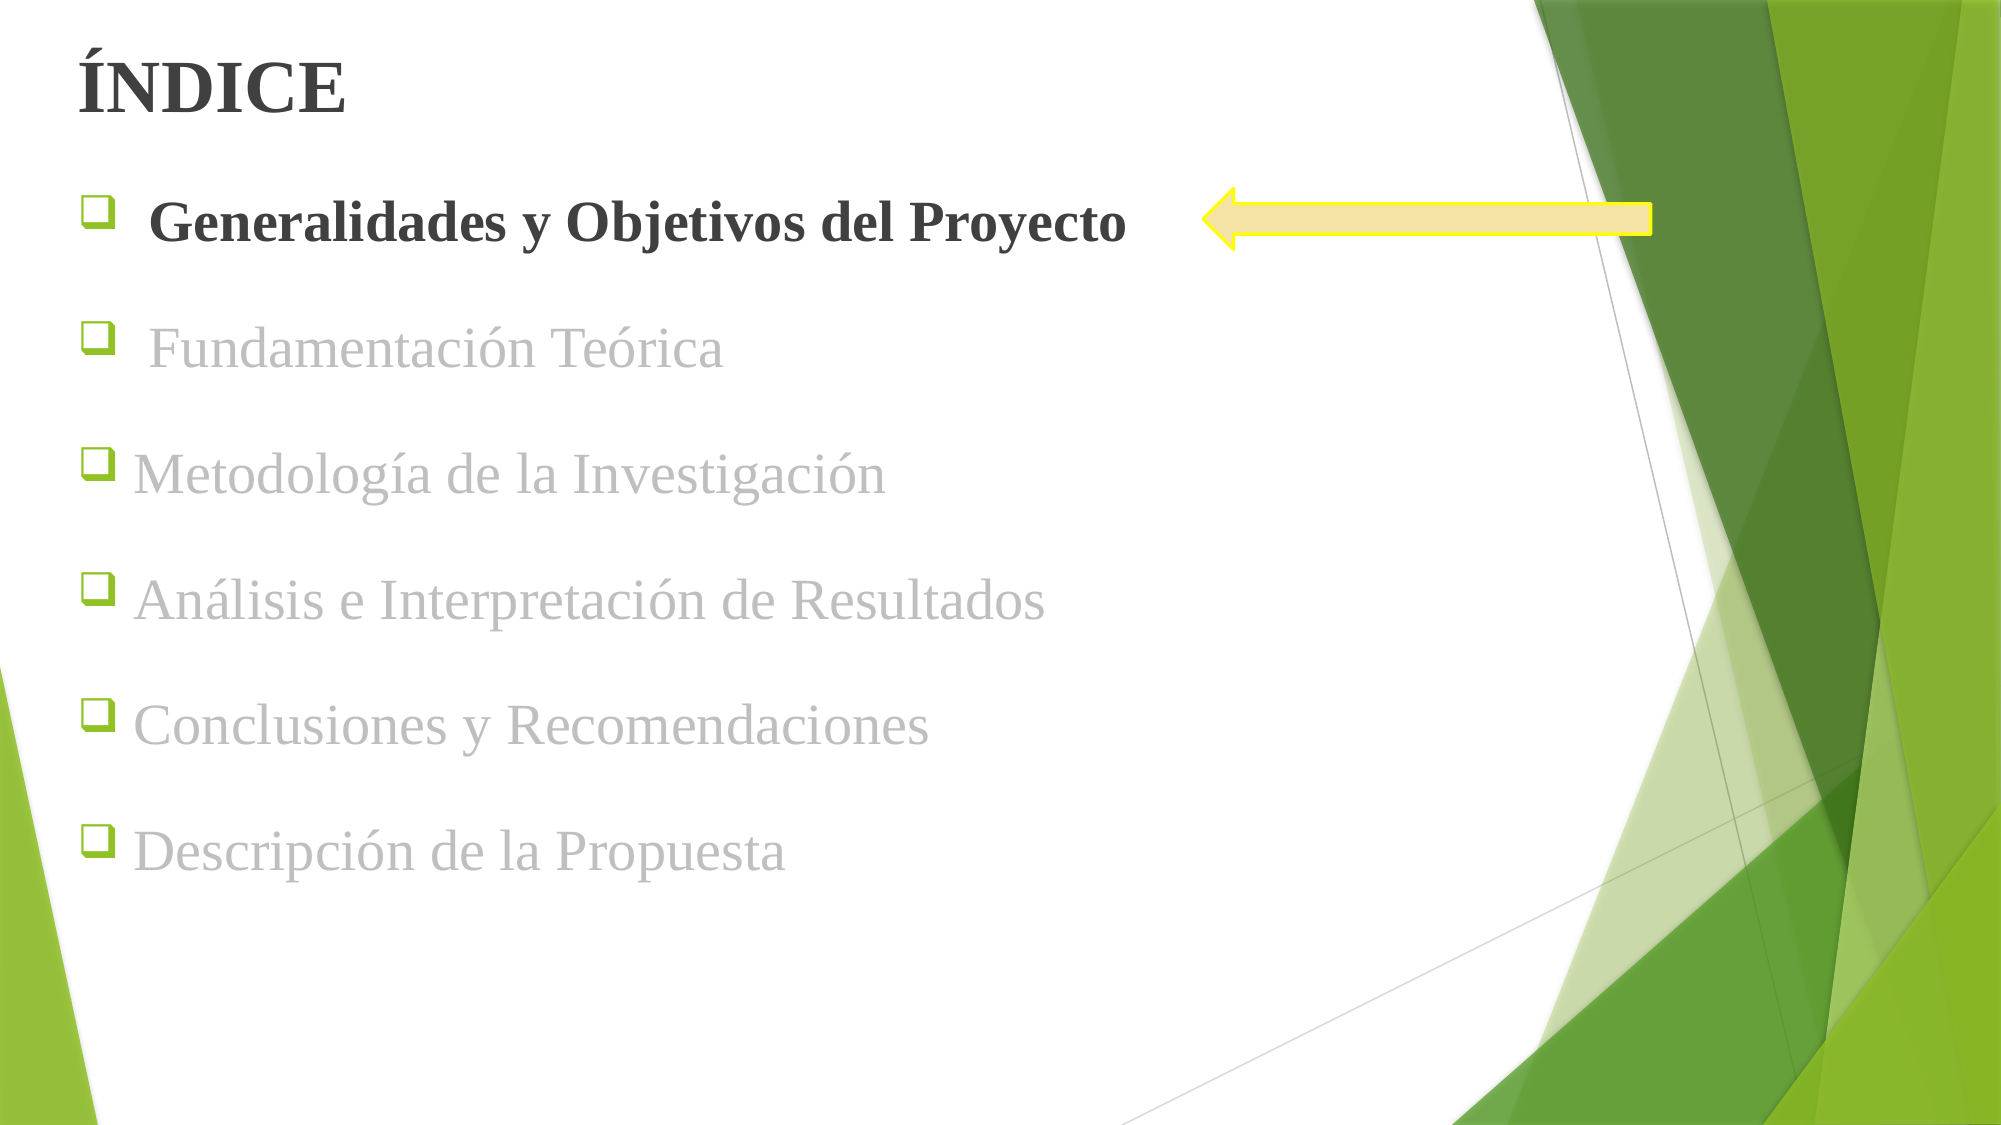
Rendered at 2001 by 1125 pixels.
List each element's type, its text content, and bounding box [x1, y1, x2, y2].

text_box [1201, 187, 1653, 252]
list ÍNDICE Generalidades y Objetivos del Proyecto Fundamentación Teórica Metodología de la Investigación Análisis e Interpretación de Resultados Conclusiones y Recomendaciones Descripción de la Propuesta [62, 30, 1788, 905]
